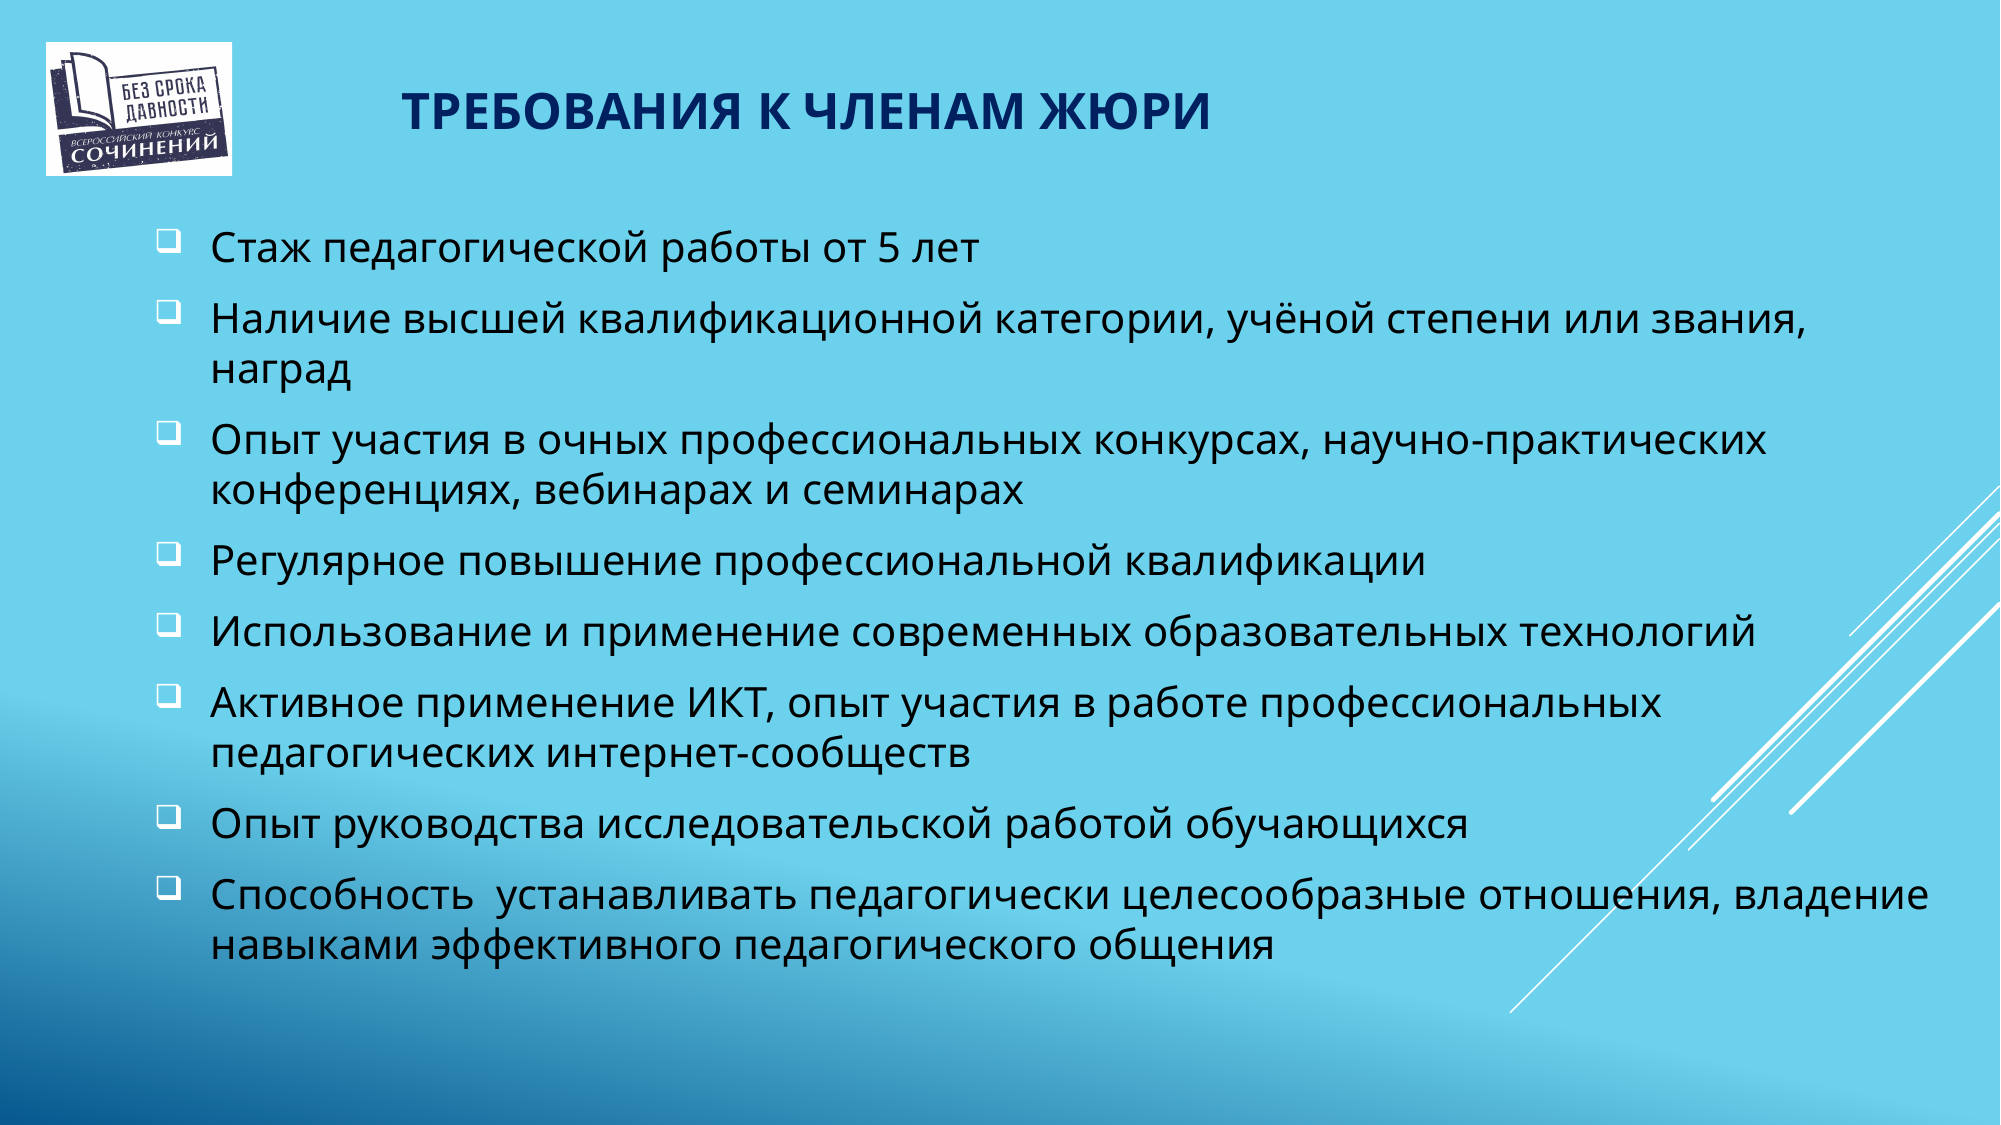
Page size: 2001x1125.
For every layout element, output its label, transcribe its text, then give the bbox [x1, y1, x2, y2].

list Стаж педагогической работы от 5 лет Наличие высшей квалификационной категории, учёной степени или звания, наград Опыт участия в очных профессиональных конкурсах, научно-практических конференциях, вебинарах и семинарах Регулярное повышение профессиональной квалификации Использование и применение современных образовательных технологий Активное применение ИКТ, опыт участия в работе профессиональных педагогических интернет-сообществ Опыт руководства исследовательской работой обучающихся Способность устанавливать педагогически целесообразные отношения, владение навыками эффективного педагогического общения [139, 213, 1959, 1115]
title ТРЕБОВАНИЯ К ЧЛЕНАМ ЖЮРИ [386, 71, 1808, 148]
picture [45, 42, 233, 177]
